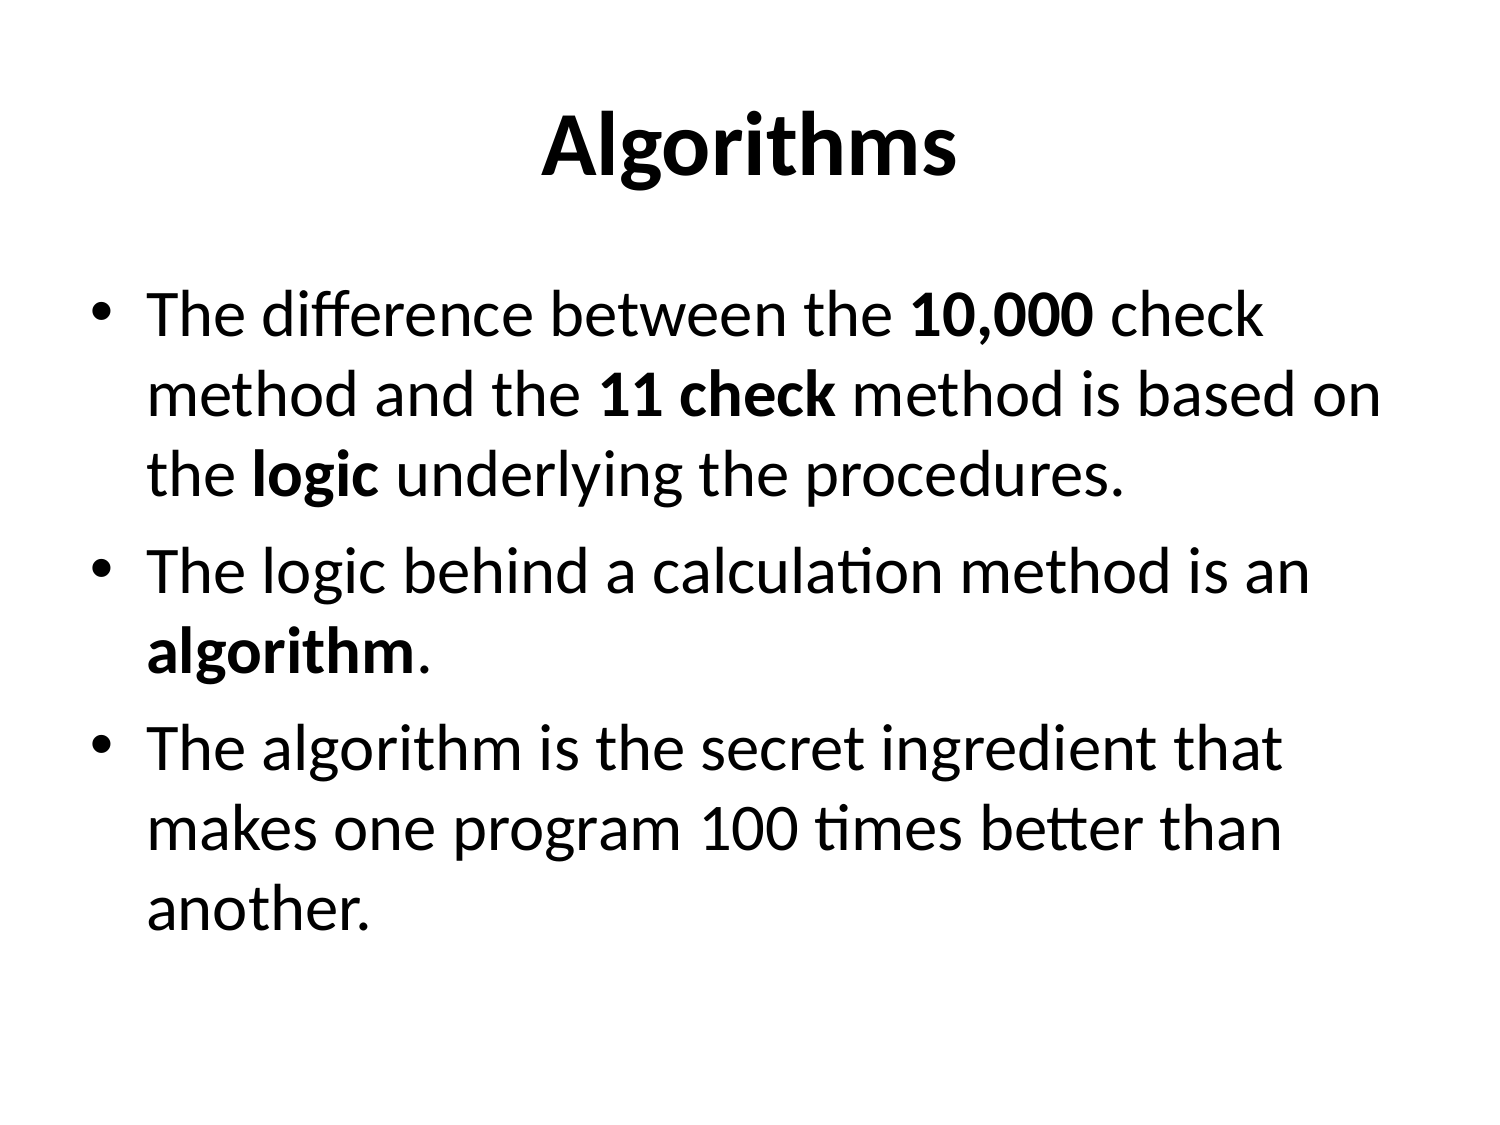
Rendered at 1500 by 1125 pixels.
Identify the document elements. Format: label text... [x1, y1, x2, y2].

text_box The difference between the 10,000 check method and the 11 check method is based on the logic underlying the procedures. The logic behind a calculation method is an algorithm. The algorithm is the secret ingredient that makes one program 100 times better than another. [75, 262, 1425, 1005]
title Algorithms [75, 45, 1425, 233]
